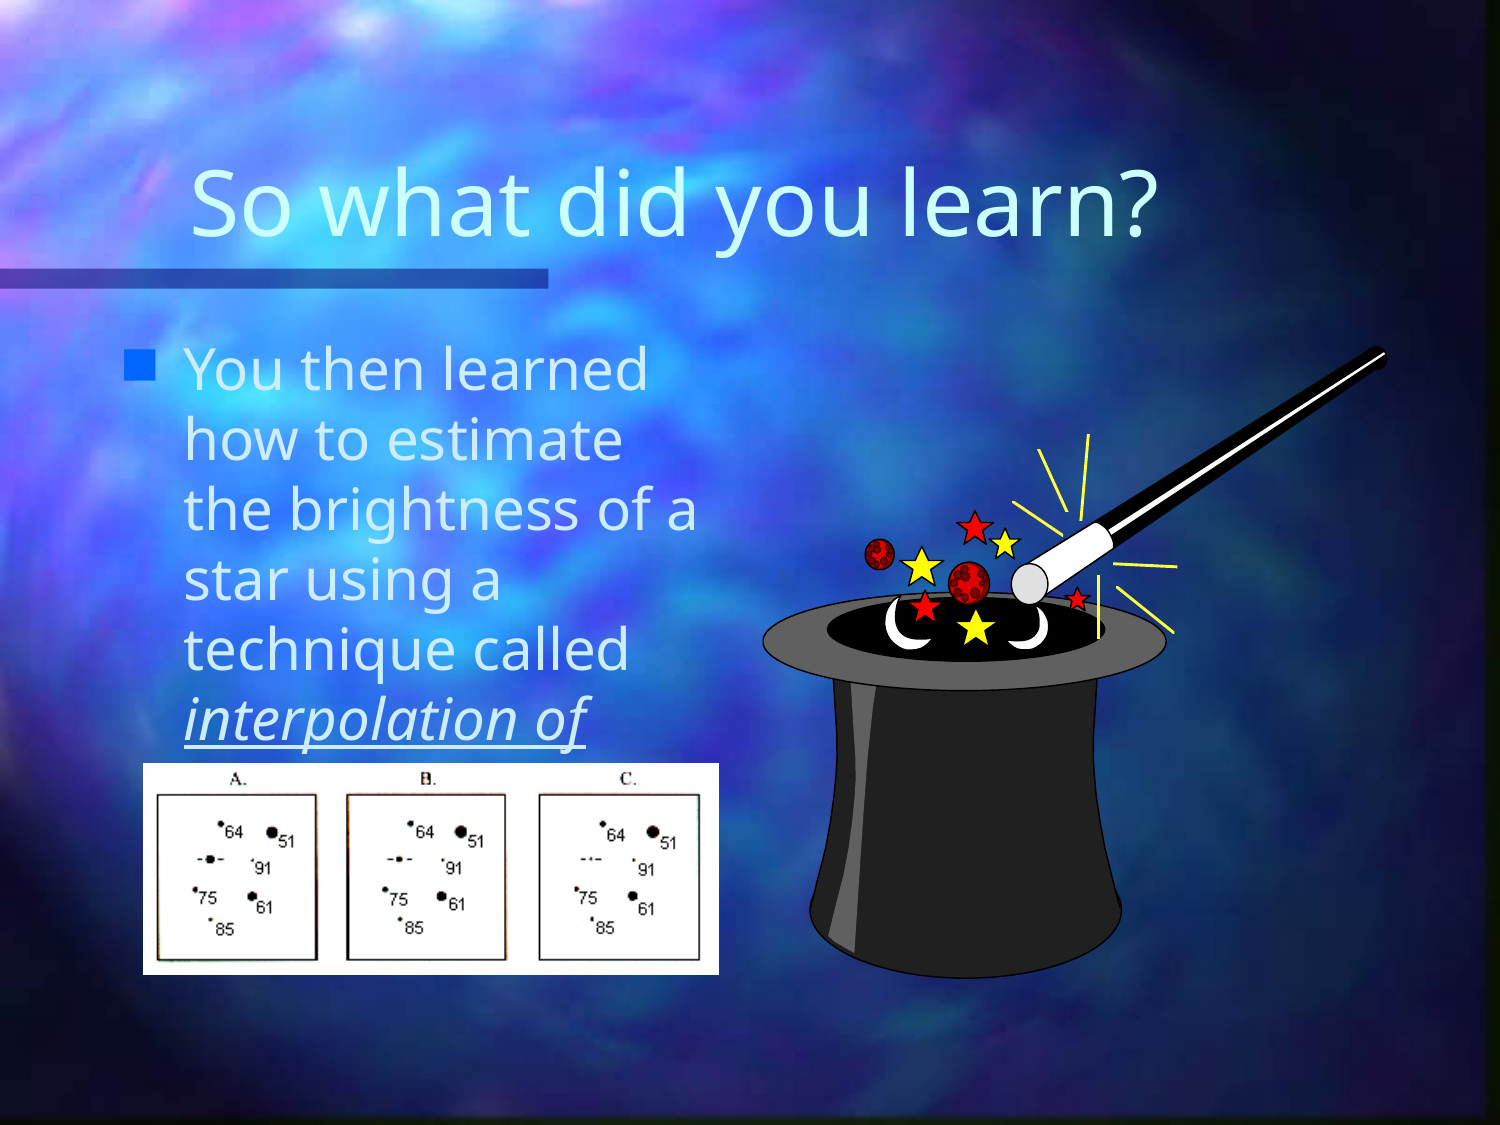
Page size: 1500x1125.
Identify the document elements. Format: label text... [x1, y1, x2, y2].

list You then learned how to estimate the brightness of a star using a technique called interpolation of magnitude. [112, 324, 738, 1000]
title So what did you learn? [37, 75, 1313, 263]
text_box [762, 346, 1388, 979]
picture [0, 0, 1500, 1125]
